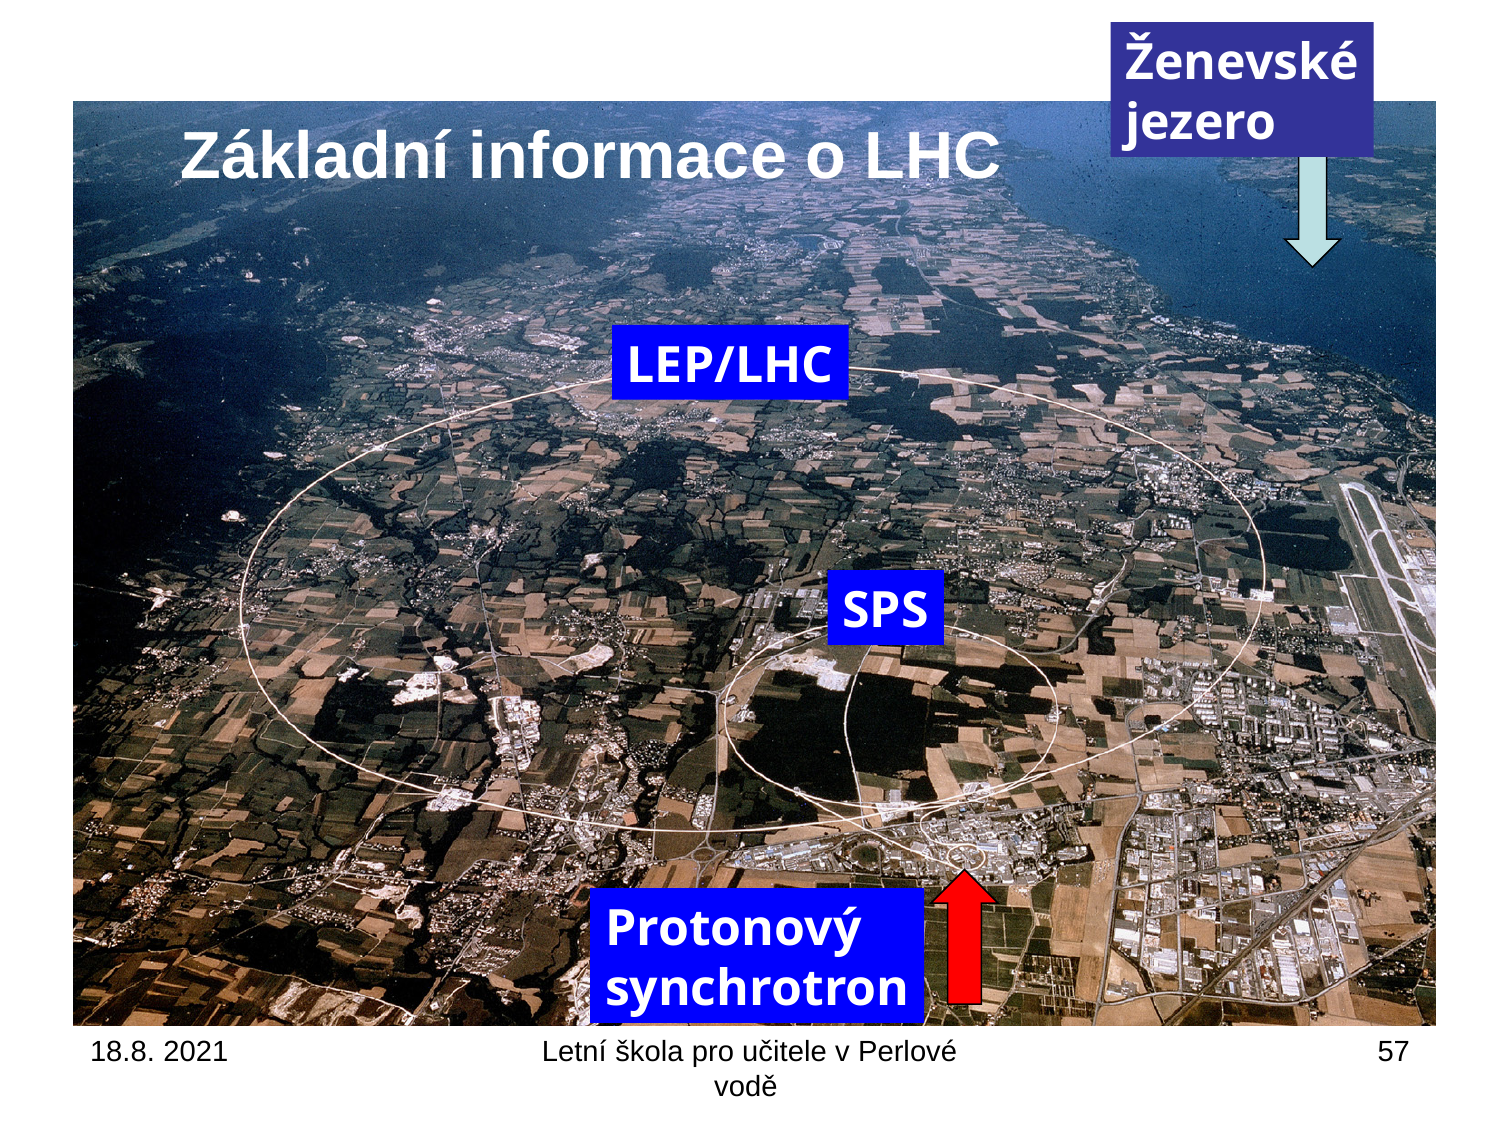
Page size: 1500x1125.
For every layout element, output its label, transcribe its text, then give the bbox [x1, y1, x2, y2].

slide_number 57 [1074, 1026, 1425, 1103]
text_box Ženevské jezero [1110, 22, 1374, 101]
footer Letní škola pro učitele v Perlové vodě [512, 1026, 988, 1103]
slide_number 18.8. 2021 [75, 1026, 425, 1103]
picture [73, 101, 1436, 1026]
